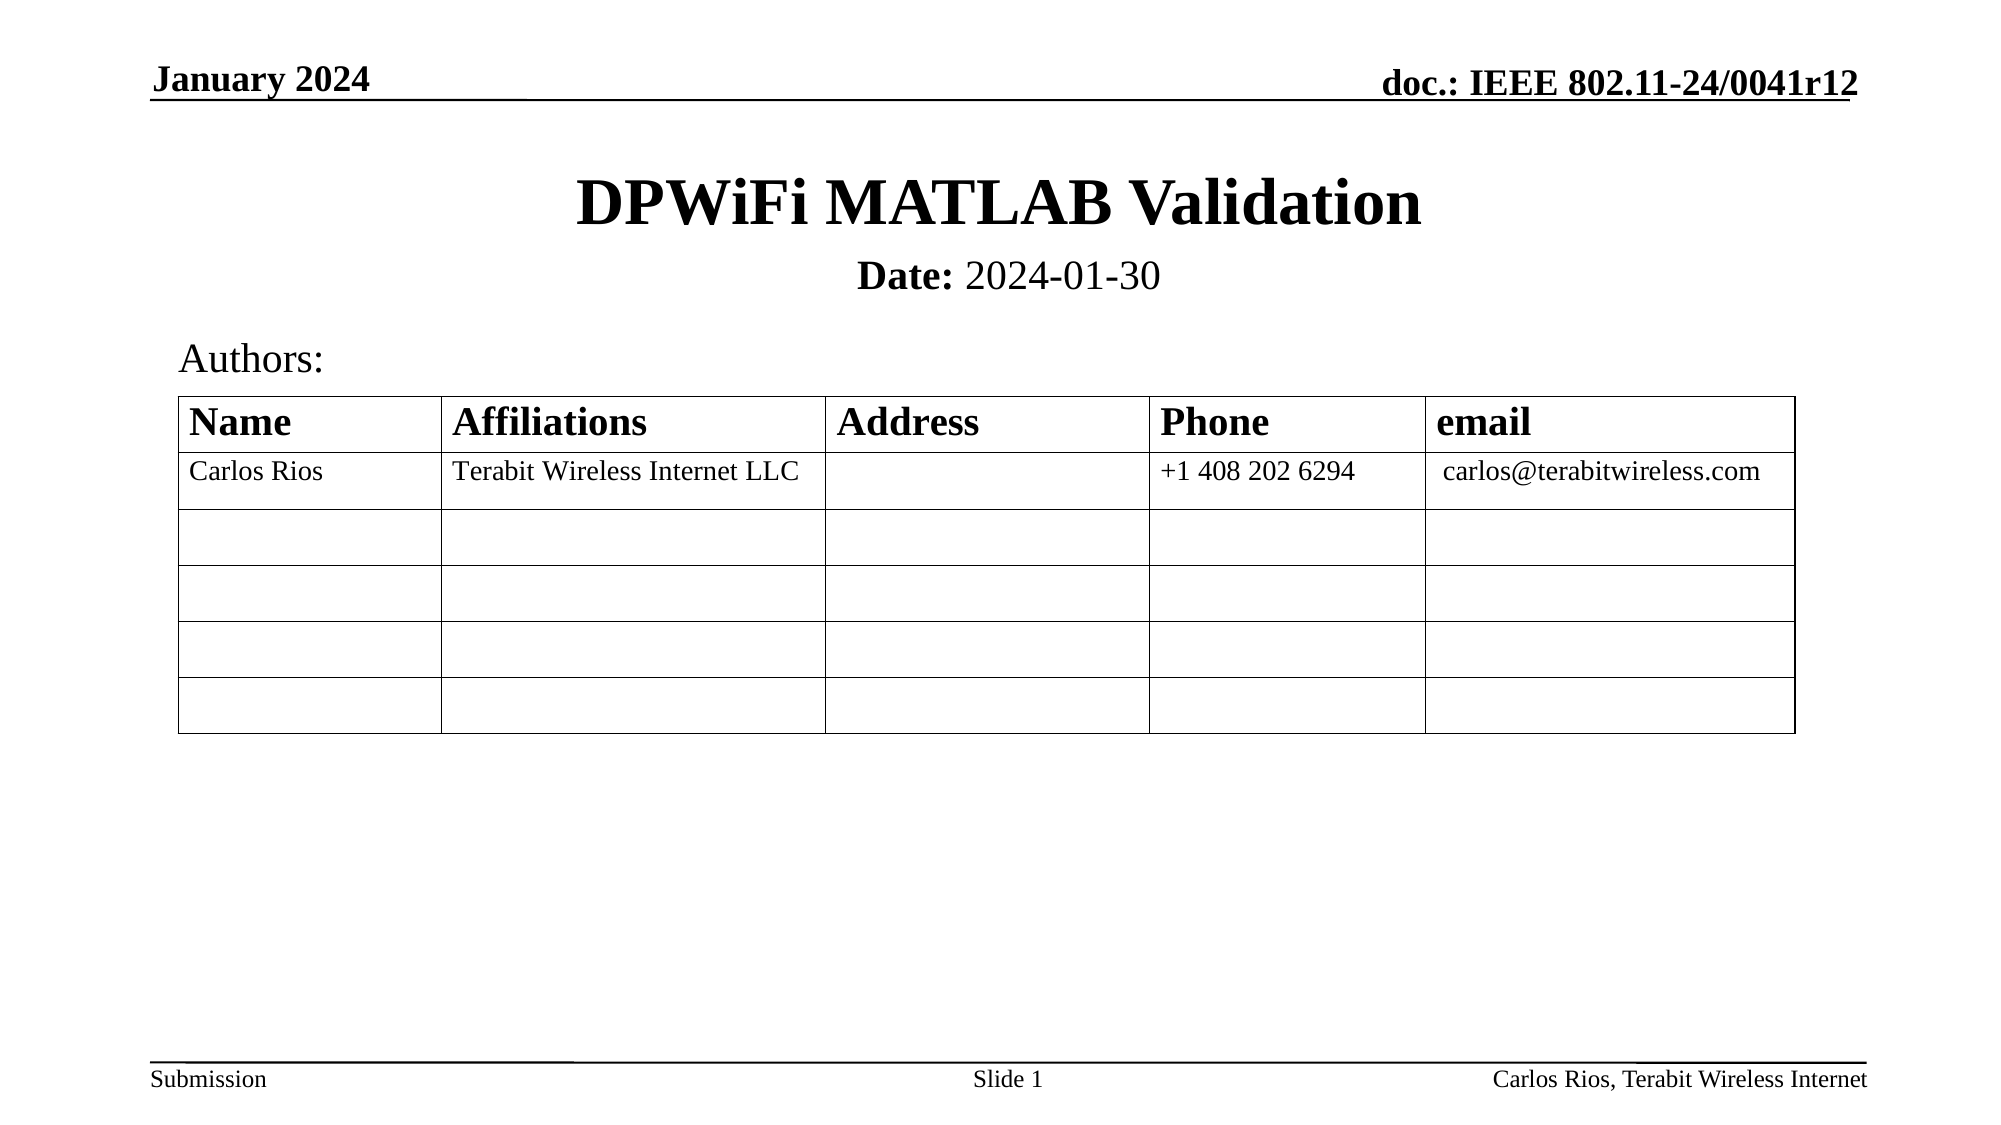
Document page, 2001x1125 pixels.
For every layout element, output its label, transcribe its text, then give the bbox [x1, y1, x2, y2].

slide_number Slide 1 [950, 1061, 1067, 1123]
footer Carlos Rios, Terabit Wireless Internet [1171, 1061, 1869, 1093]
title DPWiFi MATLAB Validation [149, 76, 1851, 239]
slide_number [152, 54, 563, 100]
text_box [162, 396, 1844, 806]
text_box Authors: [162, 323, 401, 387]
subtitle Date: 2024-01-30 [149, 239, 1869, 319]
